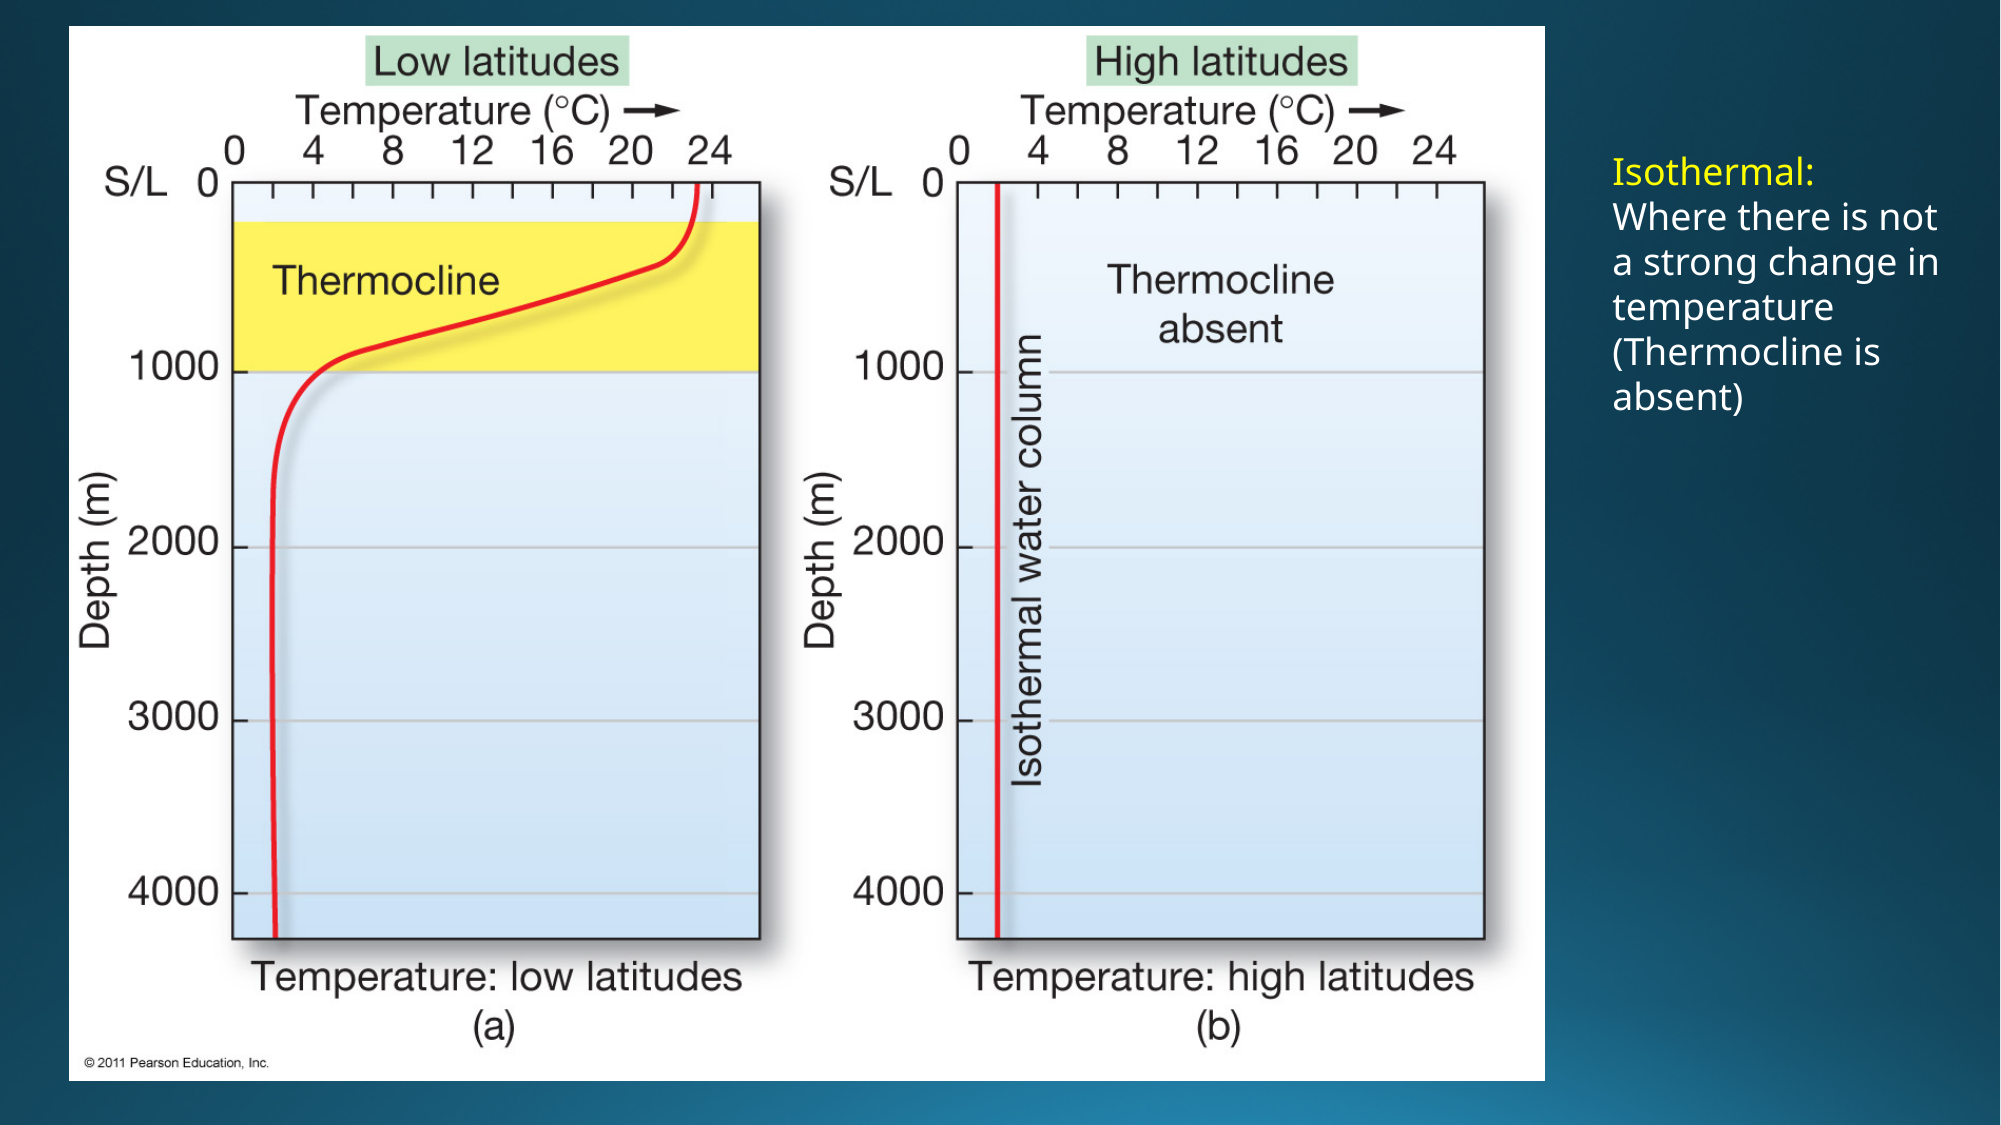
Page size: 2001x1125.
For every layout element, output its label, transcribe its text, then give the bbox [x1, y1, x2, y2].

text_box Isothermal: Where there is not a strong change in temperature (Thermocline is absent) [1597, 140, 1956, 426]
picture [0, 0, 2001, 1125]
